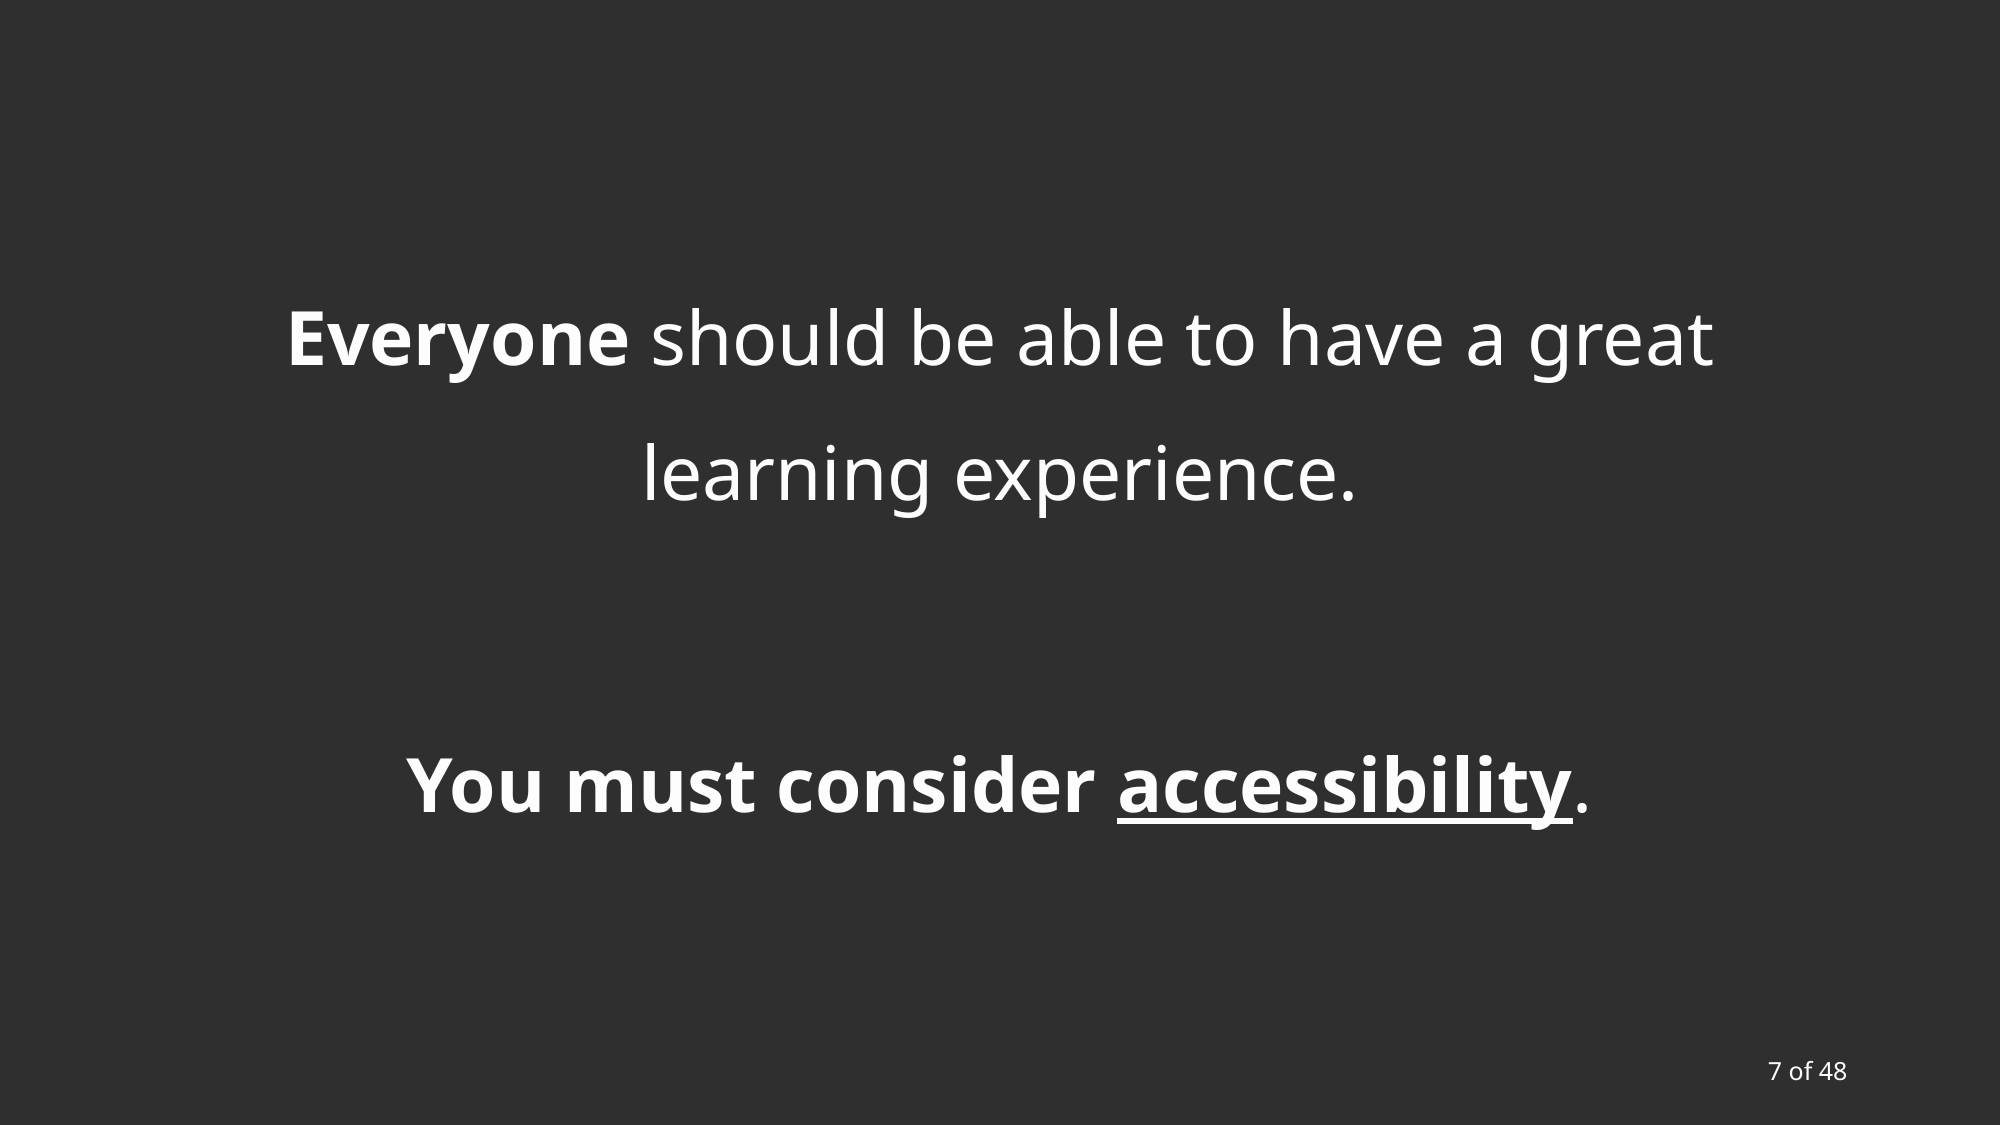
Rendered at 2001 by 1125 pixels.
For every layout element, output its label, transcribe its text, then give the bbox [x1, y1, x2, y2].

slide_number 7 of 48 [1412, 1042, 1863, 1103]
list Everyone should be able to have a great learning experience. You must consider accessibility. [137, 59, 1863, 1014]
